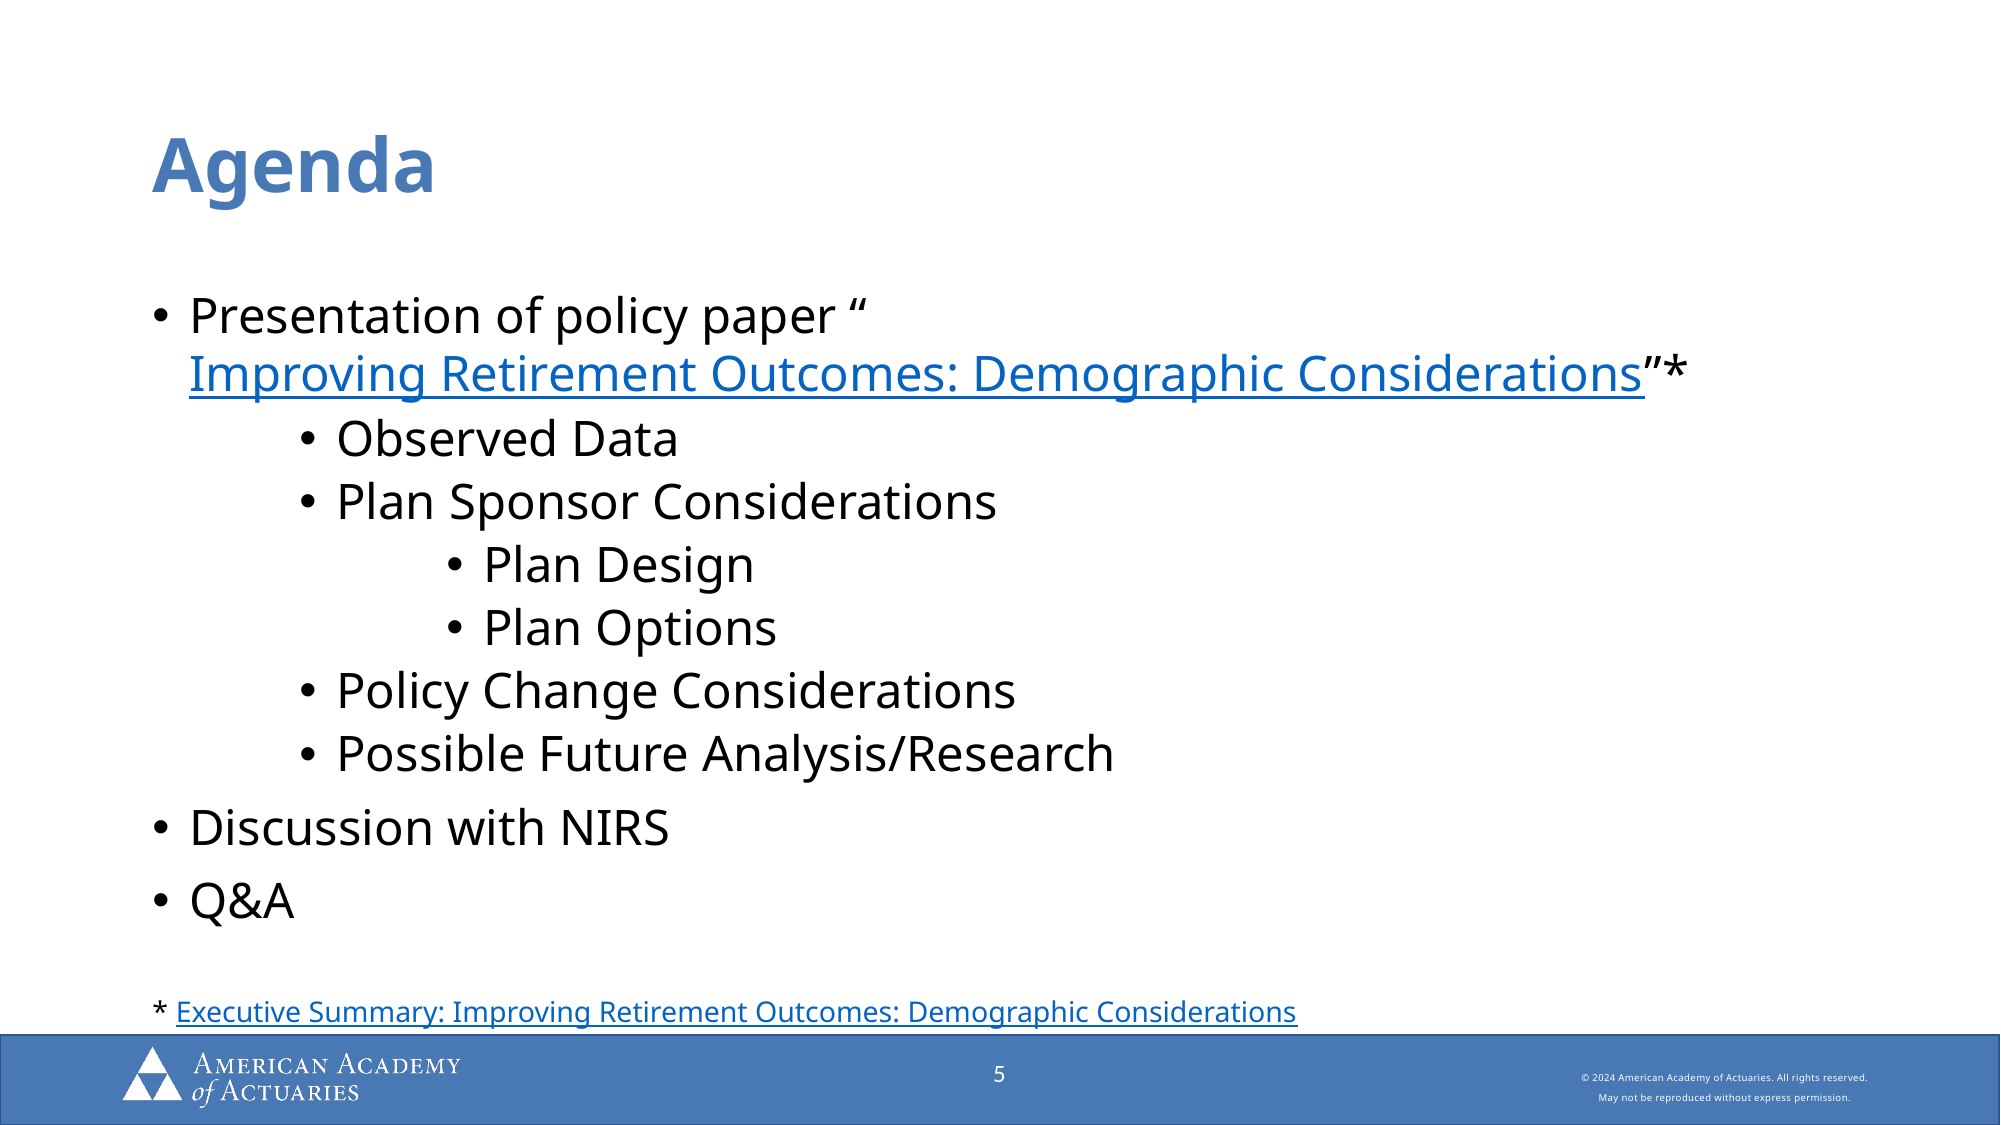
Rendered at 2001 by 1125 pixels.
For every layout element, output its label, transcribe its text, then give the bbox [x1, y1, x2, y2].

list Presentation of policy paper “Improving Retirement Outcomes: Demographic Considerations”* Observed Data Plan Sponsor Considerations Plan Design Plan Options Policy Change Considerations Possible Future Analysis/Research Discussion with NIRS Q&A * Executive Summary: Improving Retirement Outcomes: Demographic Considerations [137, 283, 1965, 1043]
slide_number 5 [774, 1042, 1225, 1103]
title Agenda [137, 59, 1863, 278]
